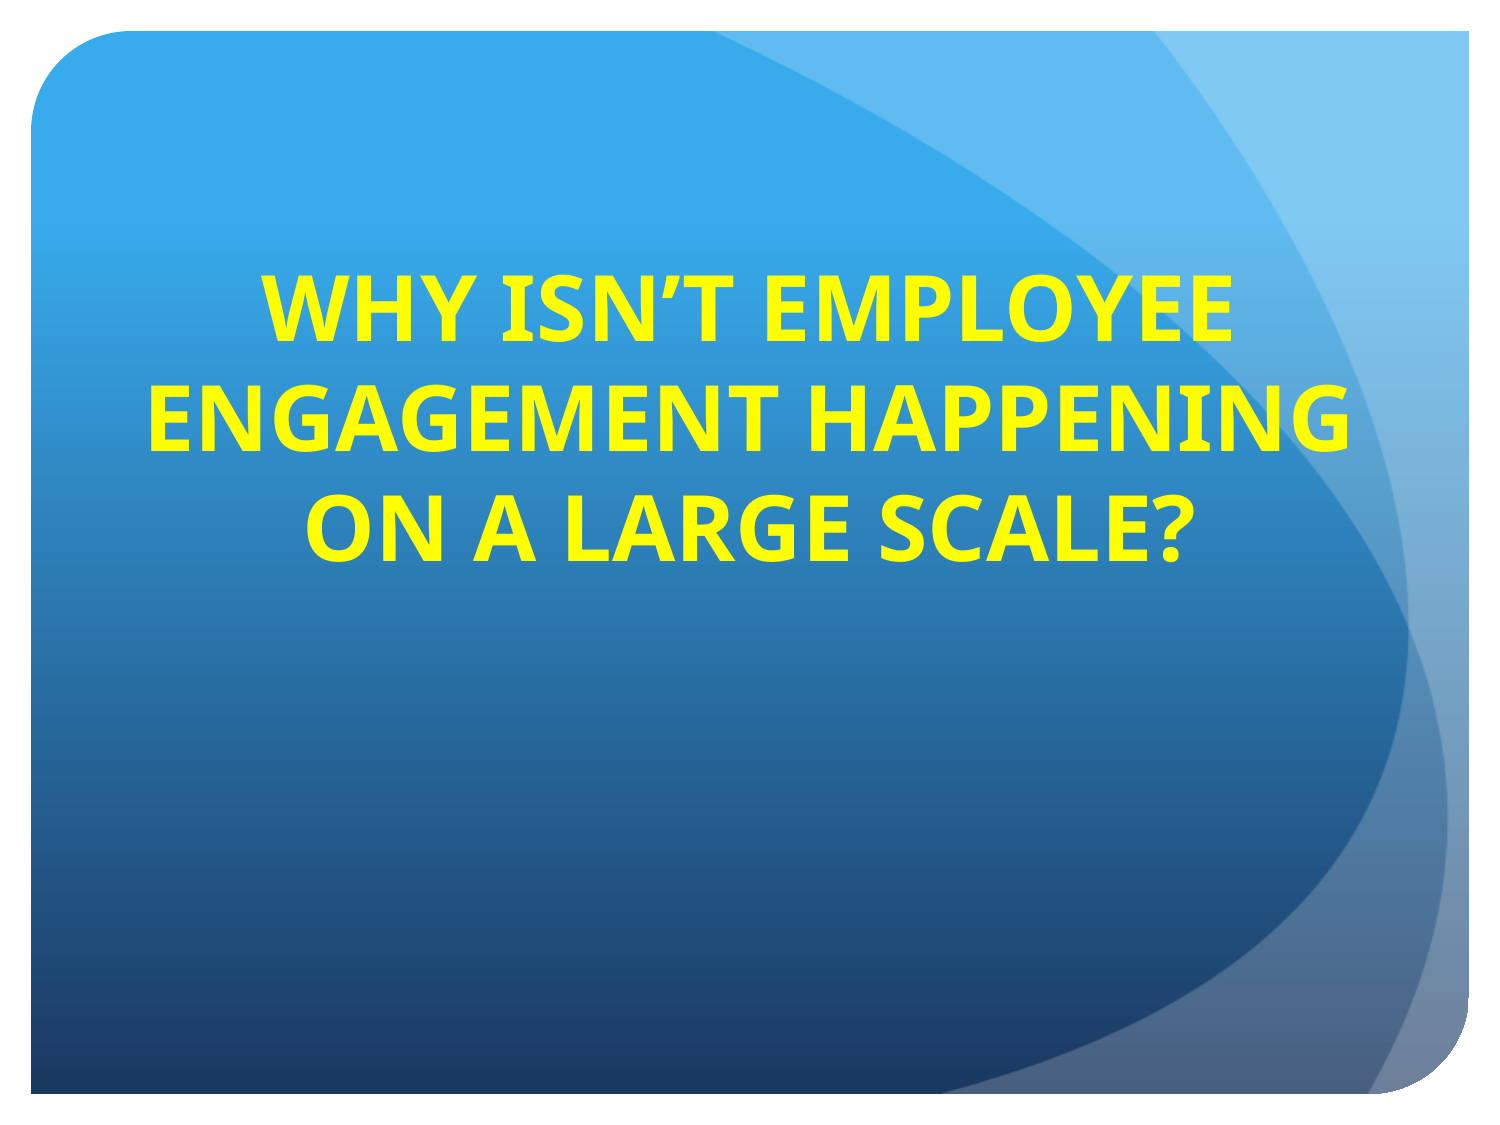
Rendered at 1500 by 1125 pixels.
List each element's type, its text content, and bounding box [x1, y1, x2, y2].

picture [24, 30, 1473, 1094]
title WHY ISN’T EMPLOYEE ENGAGEMENT HAPPENING ON A LARGE SCALE? [127, 237, 1372, 588]
